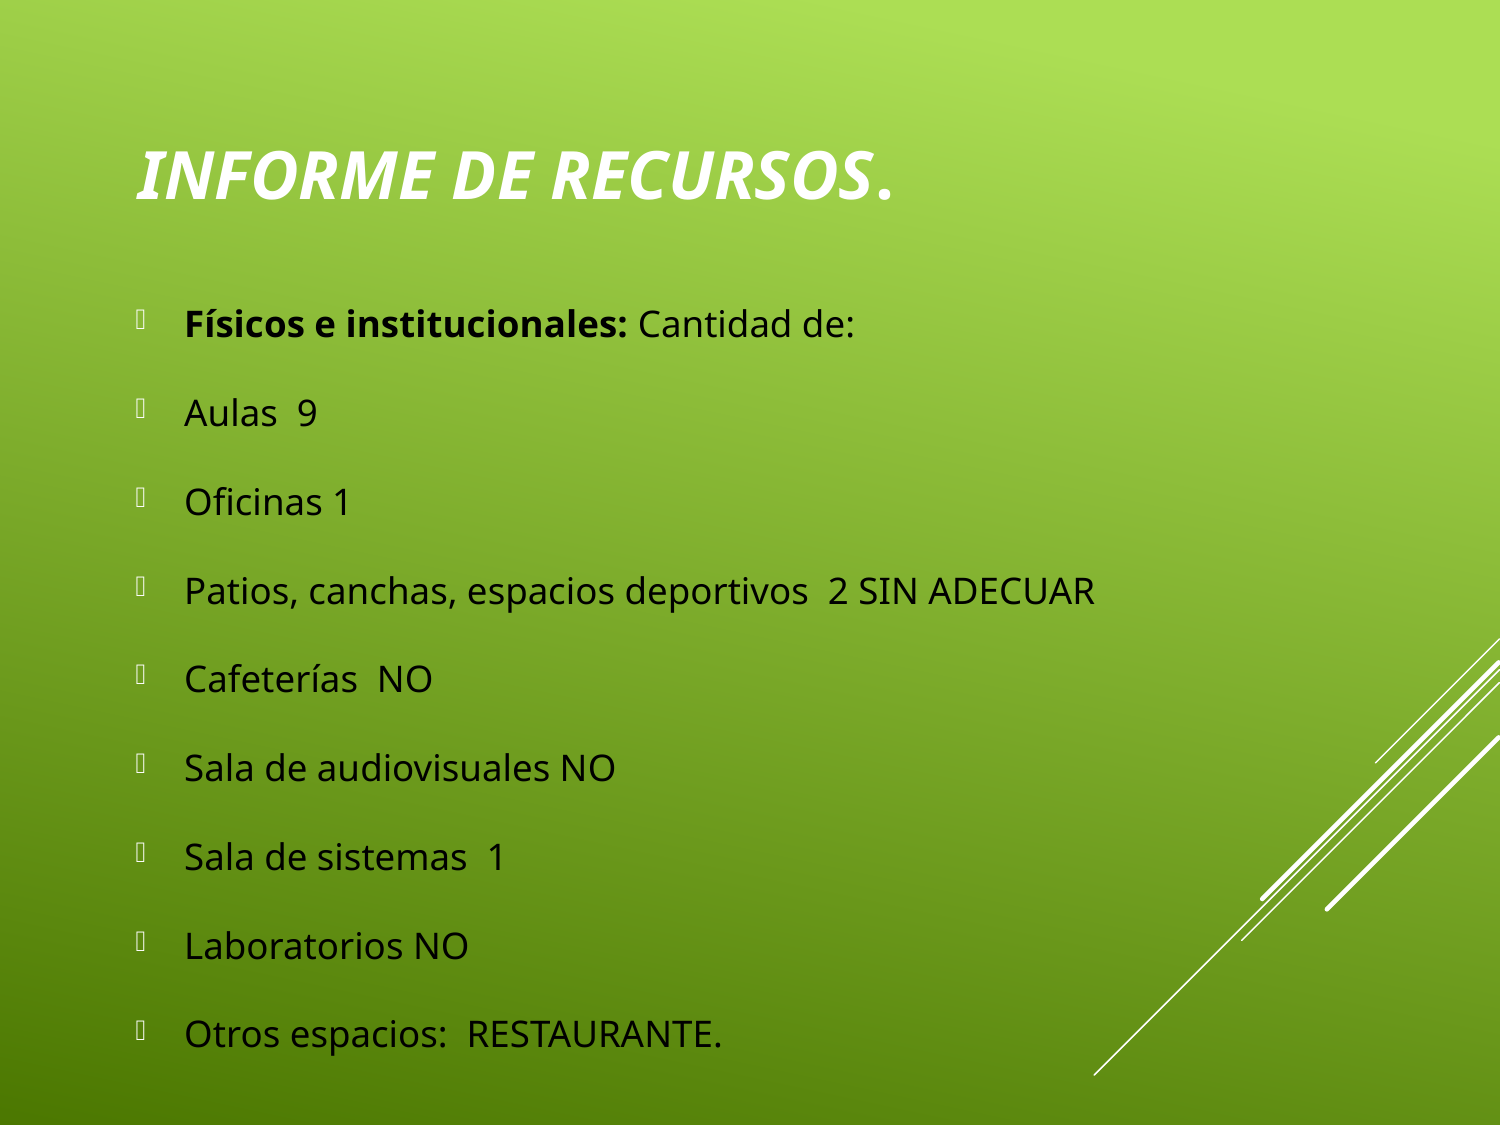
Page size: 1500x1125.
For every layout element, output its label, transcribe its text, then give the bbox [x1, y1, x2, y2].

title Informe de recursos. [123, 47, 1200, 298]
list Físicos e institucionales: Cantidad de: Aulas 9 Oficinas 1 Patios, canchas, espacios deportivos 2 SIN ADECUAR Cafeterías NO Sala de audiovisuales NO Sala de sistemas 1 Laboratorios NO Otros espacios: RESTAURANTE. [120, 267, 1196, 1071]
